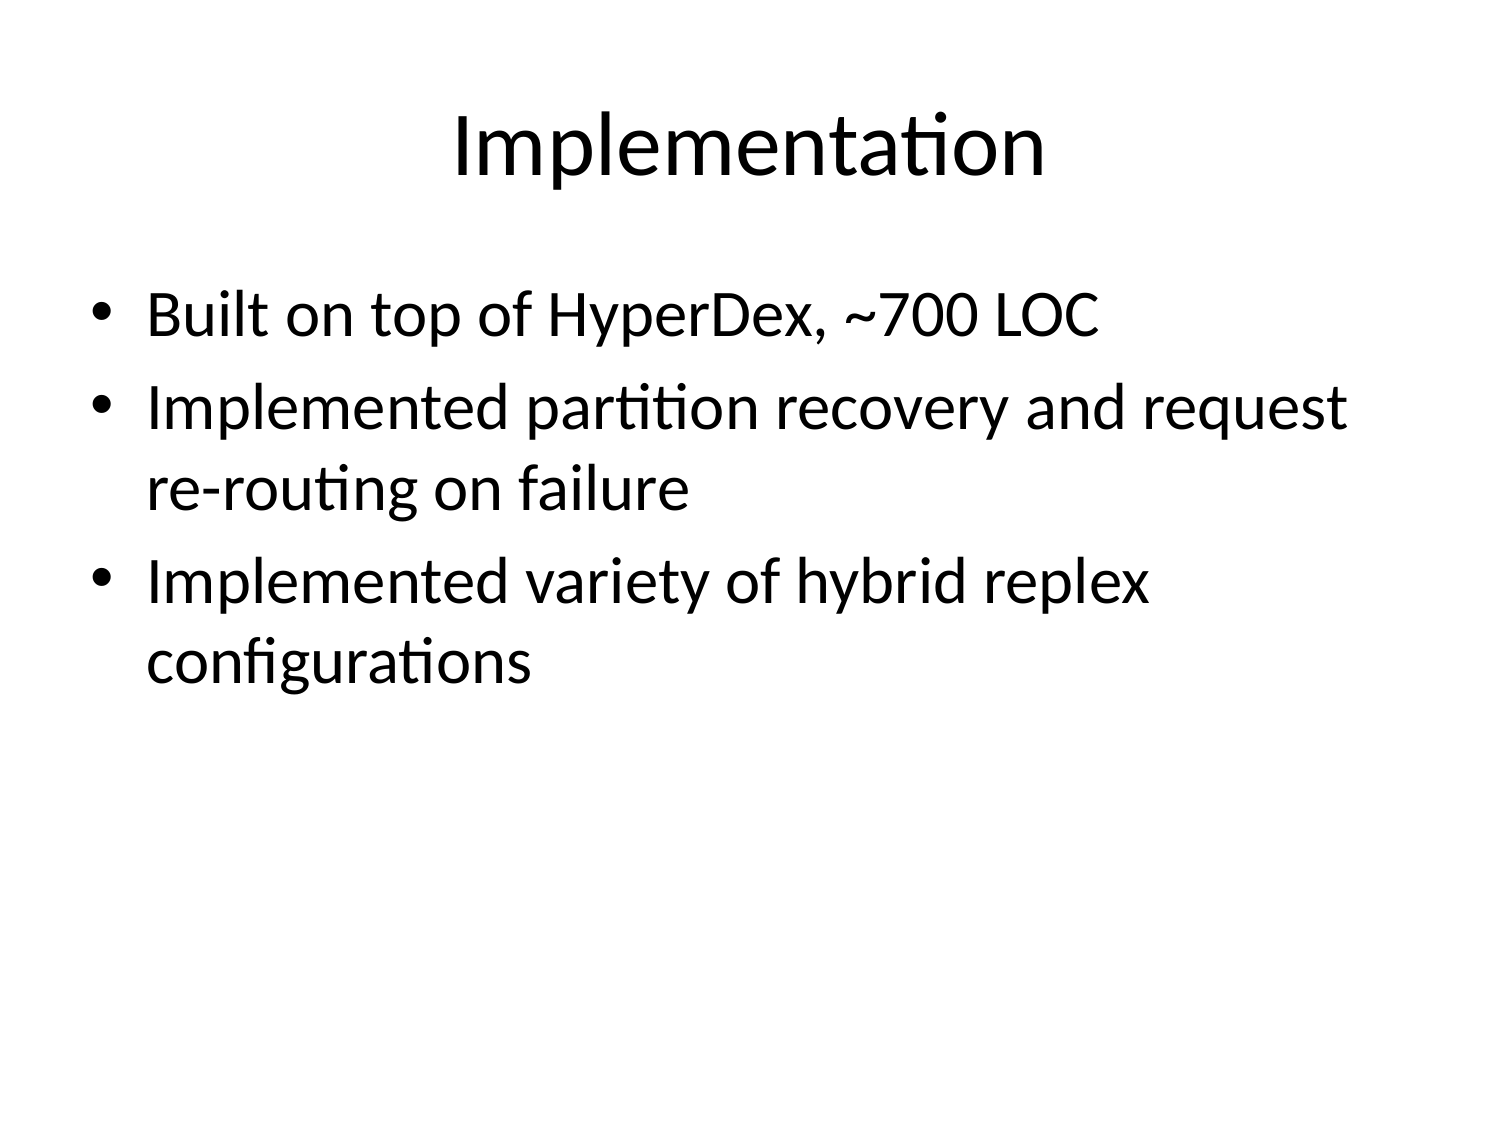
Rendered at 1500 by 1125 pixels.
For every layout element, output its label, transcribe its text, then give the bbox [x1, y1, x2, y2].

list Built on top of HyperDex, ~700 LOC Implemented partition recovery and request re-routing on failure Implemented variety of hybrid replex configurations [75, 262, 1425, 1005]
title Implementation [75, 45, 1425, 233]
